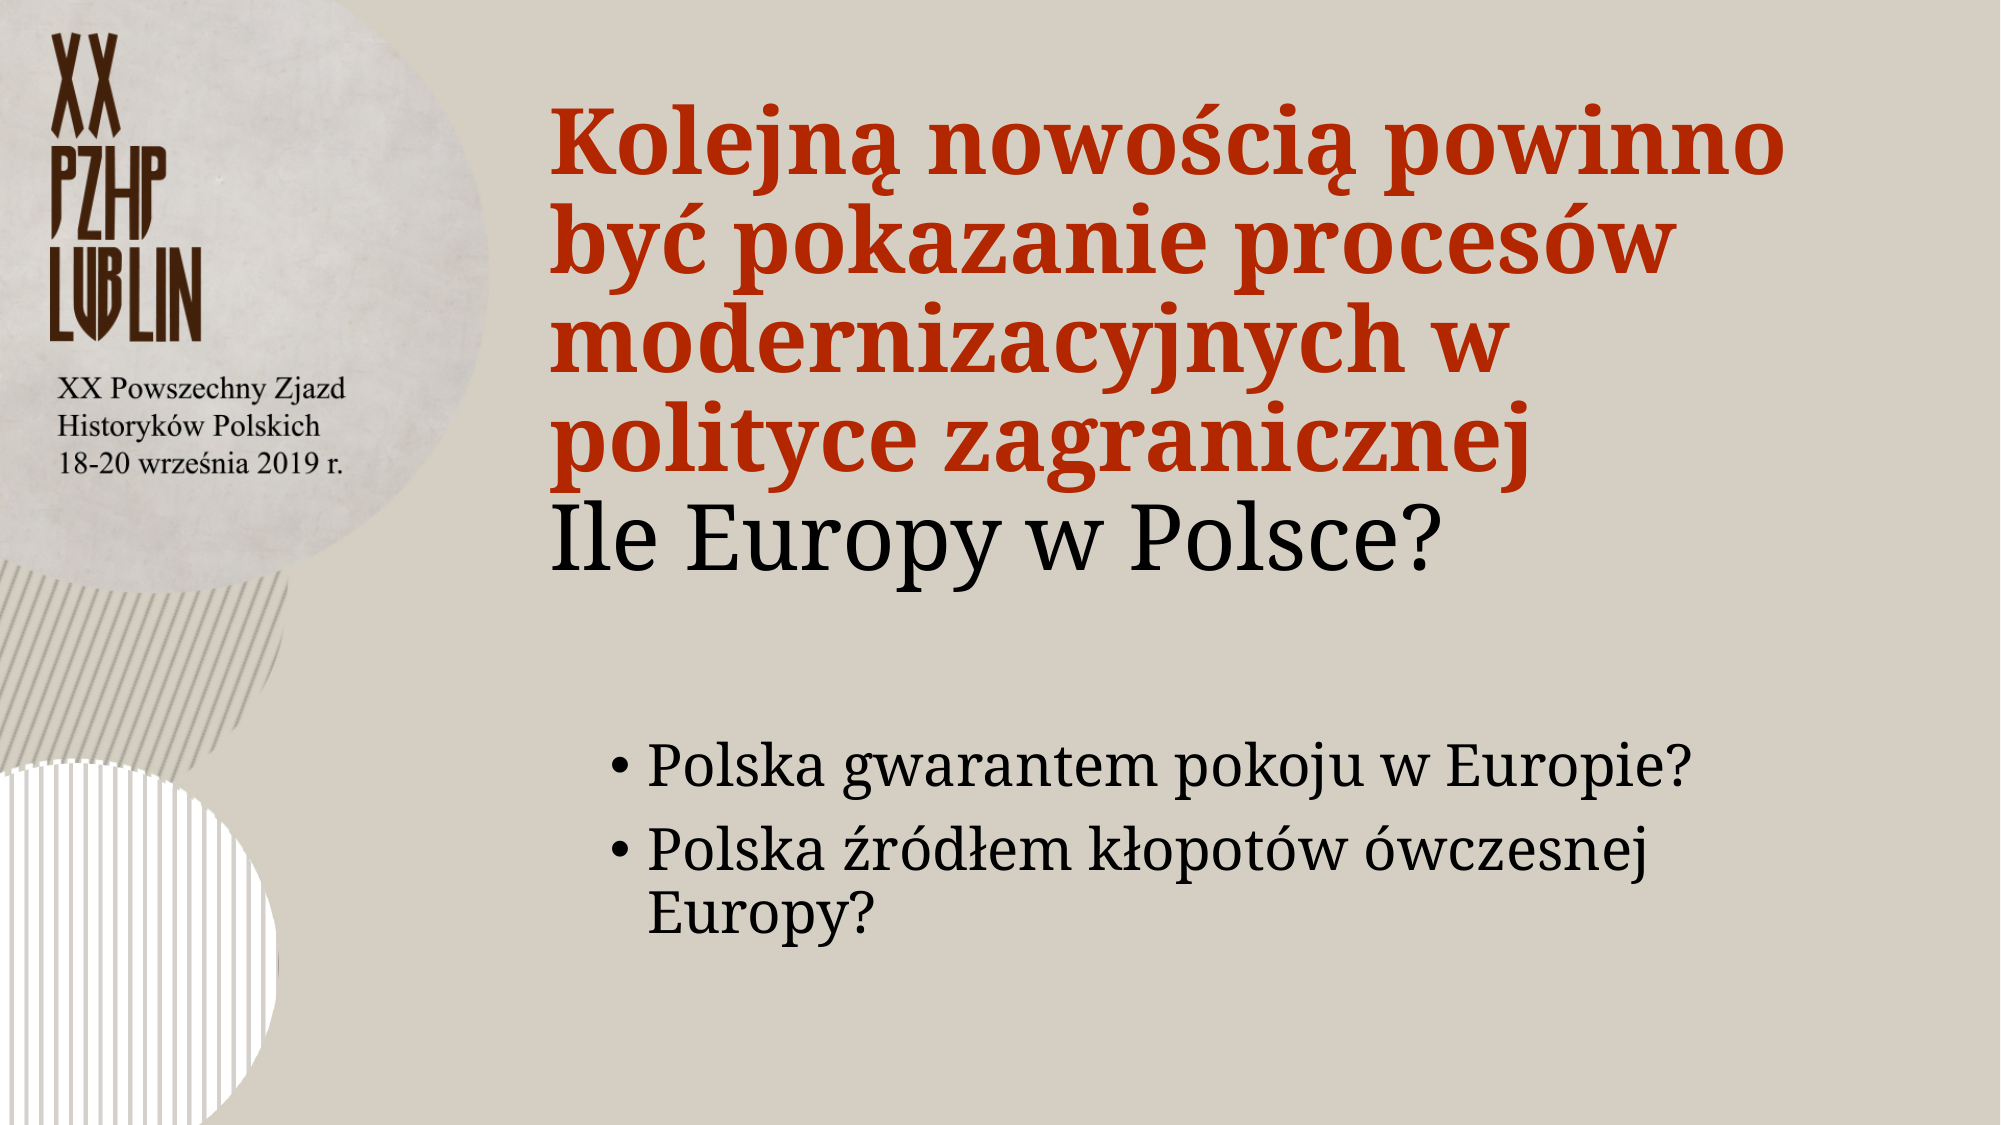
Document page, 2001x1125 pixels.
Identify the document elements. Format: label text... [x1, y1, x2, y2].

title Kolejną nowością powinno być pokazanie procesów modernizacyjnych w polityce zagranicznej Ile Europy w Polsce? [534, 96, 1883, 699]
picture [0, 0, 2001, 1125]
list Polska gwarantem pokoju w Europie? Polska źródłem kłopotów ówczesnej Europy? [594, 728, 1854, 965]
